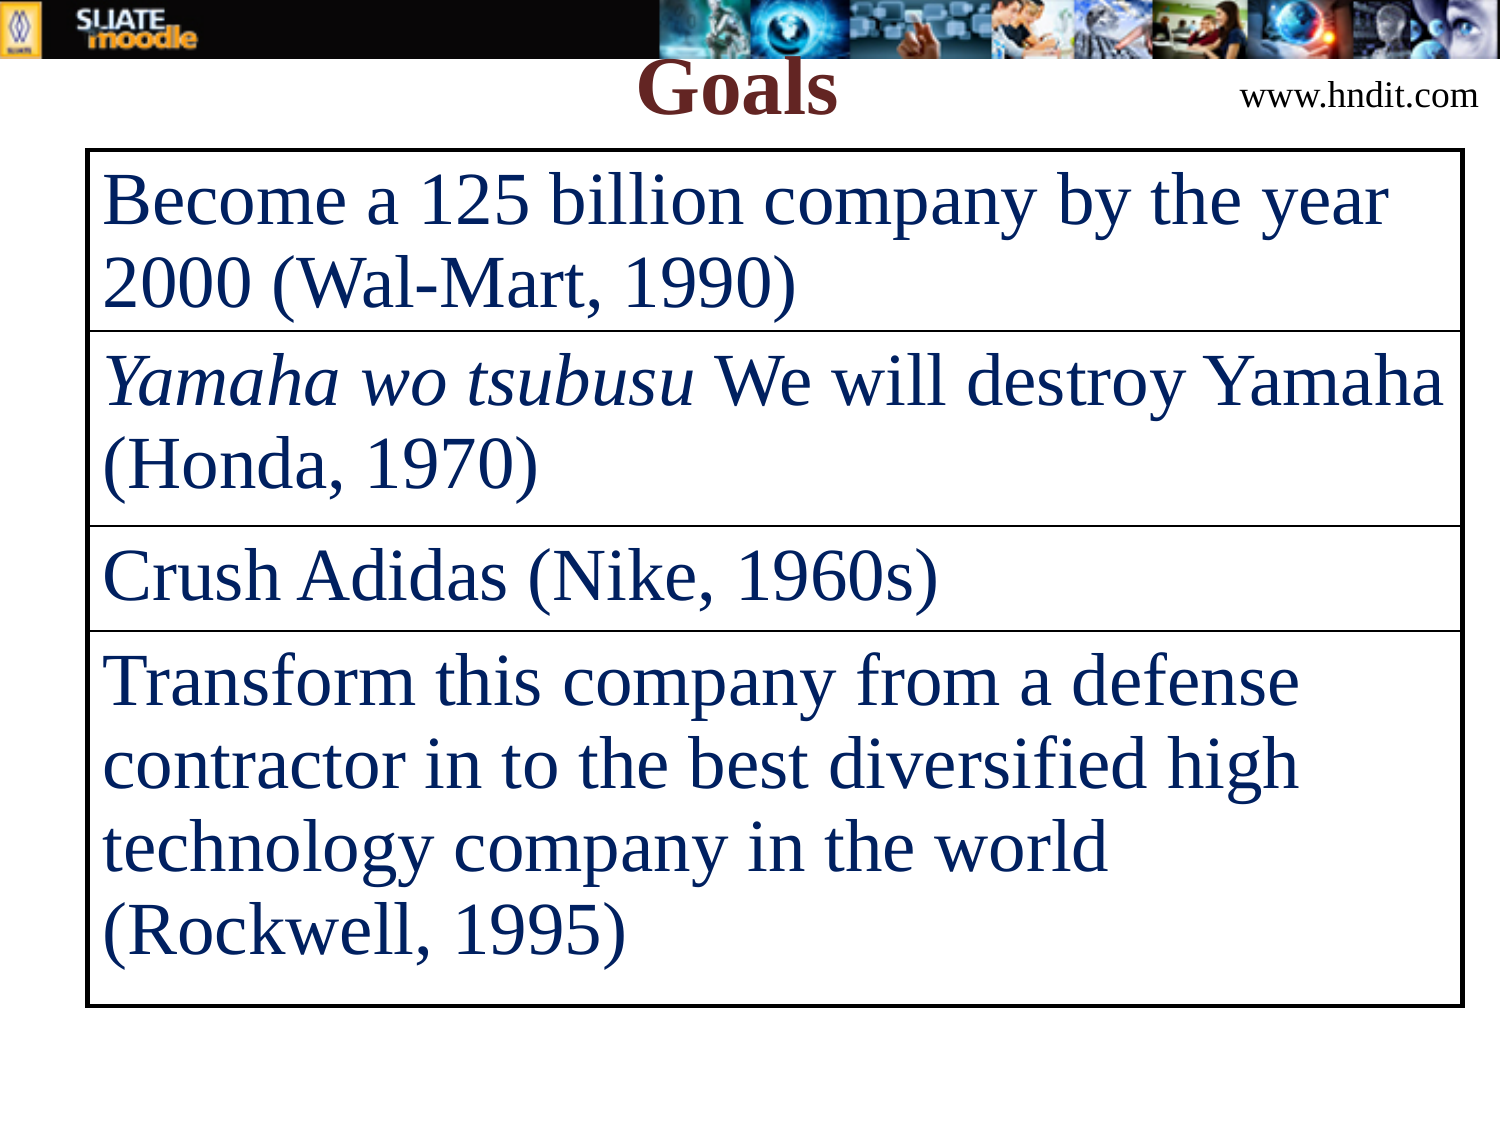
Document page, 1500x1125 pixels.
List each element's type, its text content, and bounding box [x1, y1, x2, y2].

table_cell Crush Adidas (Nike, 1960s) [90, 527, 1460, 630]
title Goals [99, 0, 1376, 148]
table_cell Yamaha wo tsubusu We will destroy Yamaha (Honda, 1970) [90, 332, 1460, 525]
picture [1376, 0, 1500, 59]
table_cell Transform this company from a defense contractor in to the best diversified high technology company in the world (Rockwell, 1995) [90, 632, 1460, 1004]
picture [0, 0, 99, 59]
table_header Become a 125 billion company by the year 2000 (Wal-Mart, 1990) [90, 152, 1460, 330]
text_box www.hndit.com [1224, 62, 1500, 123]
